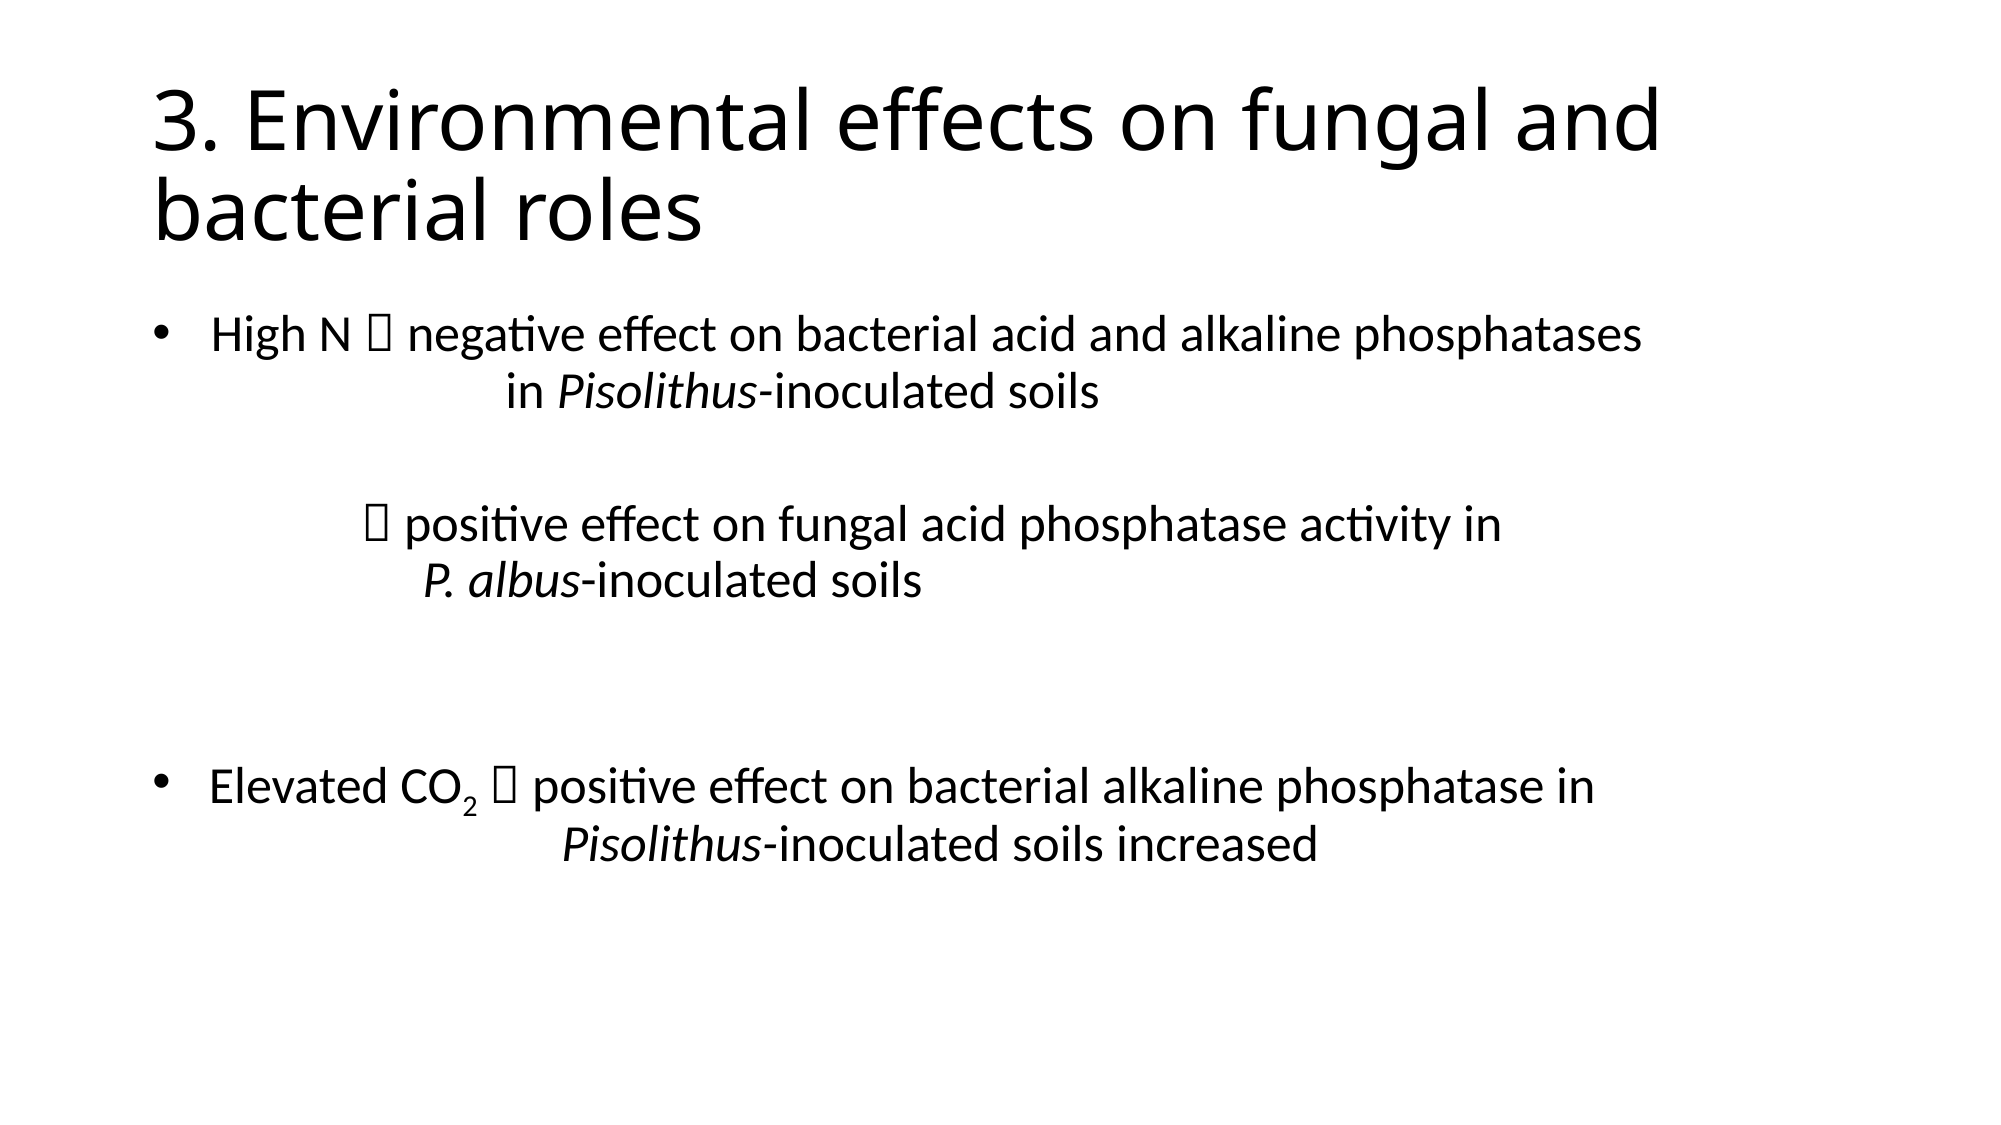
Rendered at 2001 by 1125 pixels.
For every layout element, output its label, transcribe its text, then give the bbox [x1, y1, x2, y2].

list High N  negative effect on bacterial acid and alkaline phosphatases I in Pisolithus-inoculated soils  positive effect on fungal acid phosphatase activity in P. albus-inoculated soils Elevated CO2  positive effect on bacterial alkaline phosphatase in Pisolithus-inoculated soils increased [137, 299, 1863, 1014]
title 3. Environmental effects on fungal and bacterial roles [137, 59, 1863, 278]
